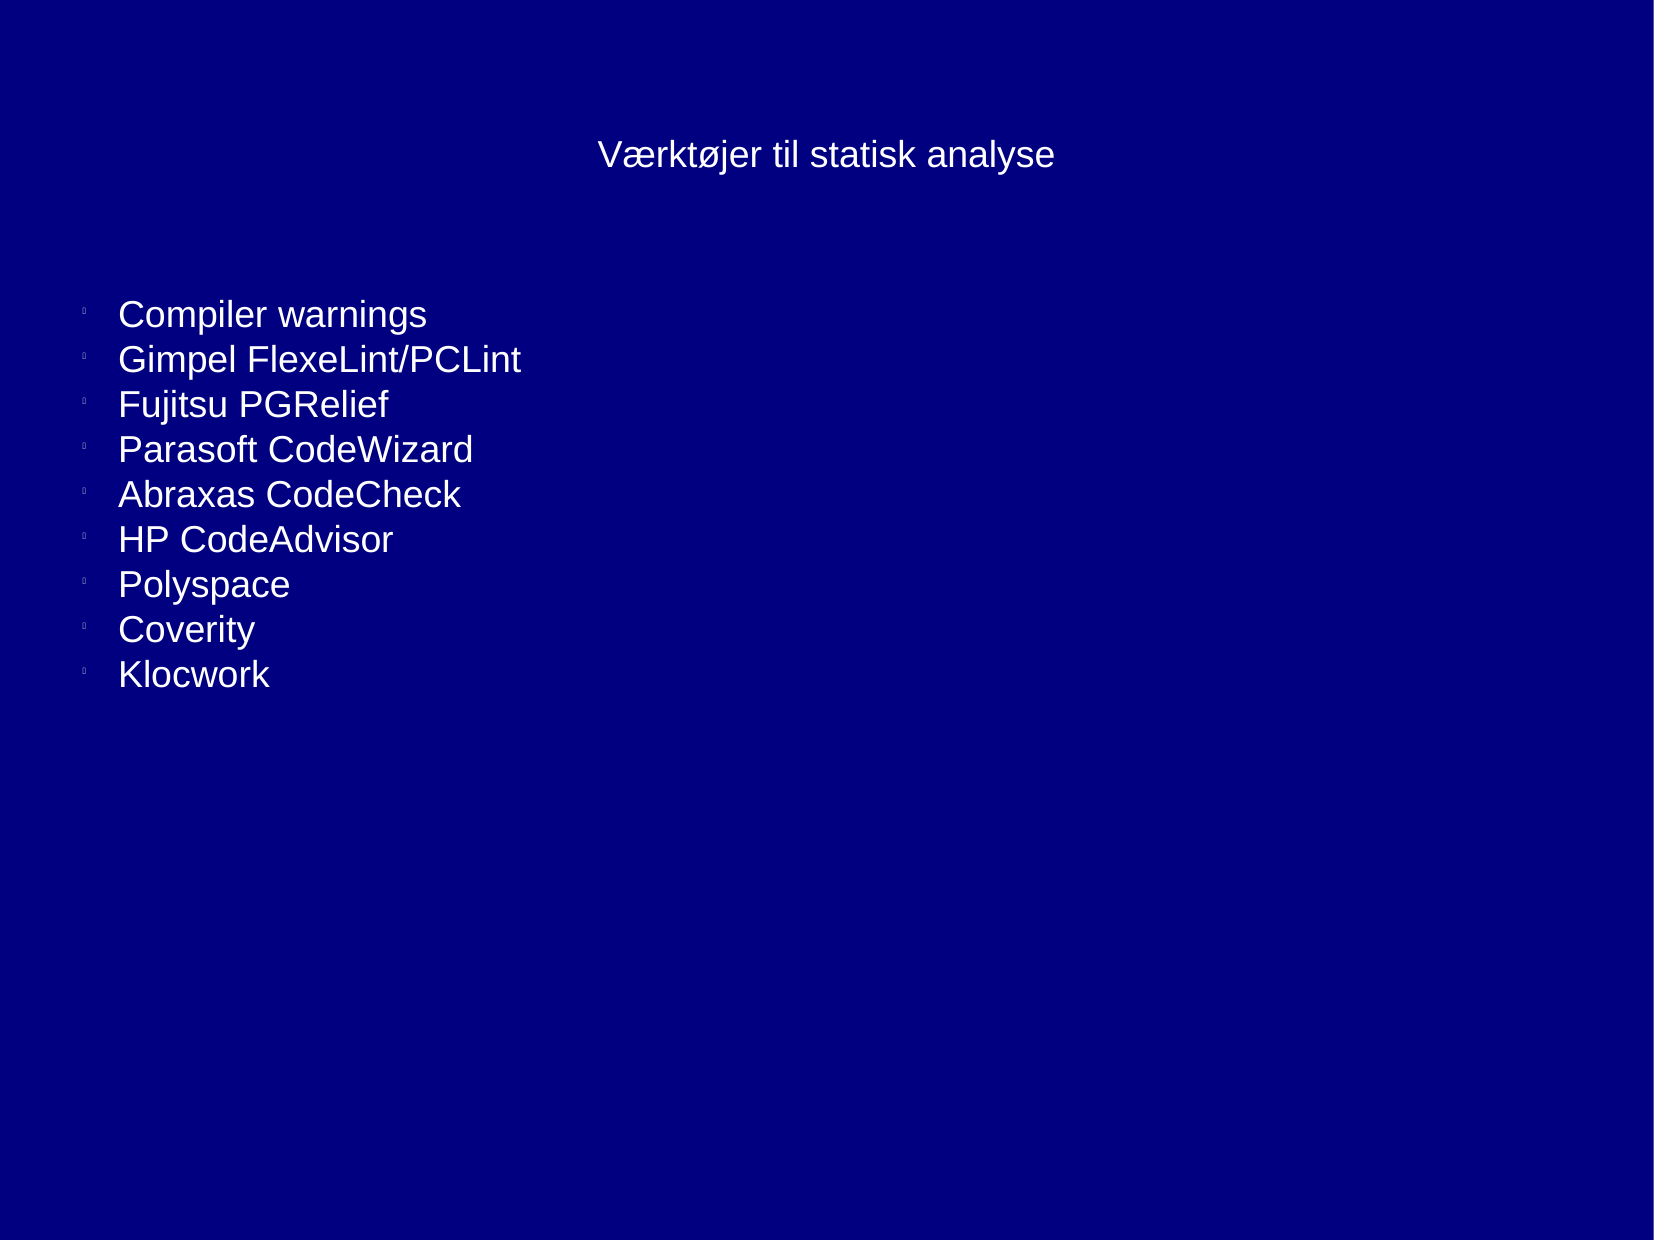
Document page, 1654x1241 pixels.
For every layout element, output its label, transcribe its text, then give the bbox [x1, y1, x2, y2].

text_box Compiler warnings Gimpel FlexeLint/PCLint Fujitsu PGRelief Parasoft CodeWizard Abraxas CodeCheck HP CodeAdvisor Polyspace Coverity Klocwork [82, 290, 1571, 1200]
text_box Værktøjer til statisk analyse [82, 49, 1571, 257]
